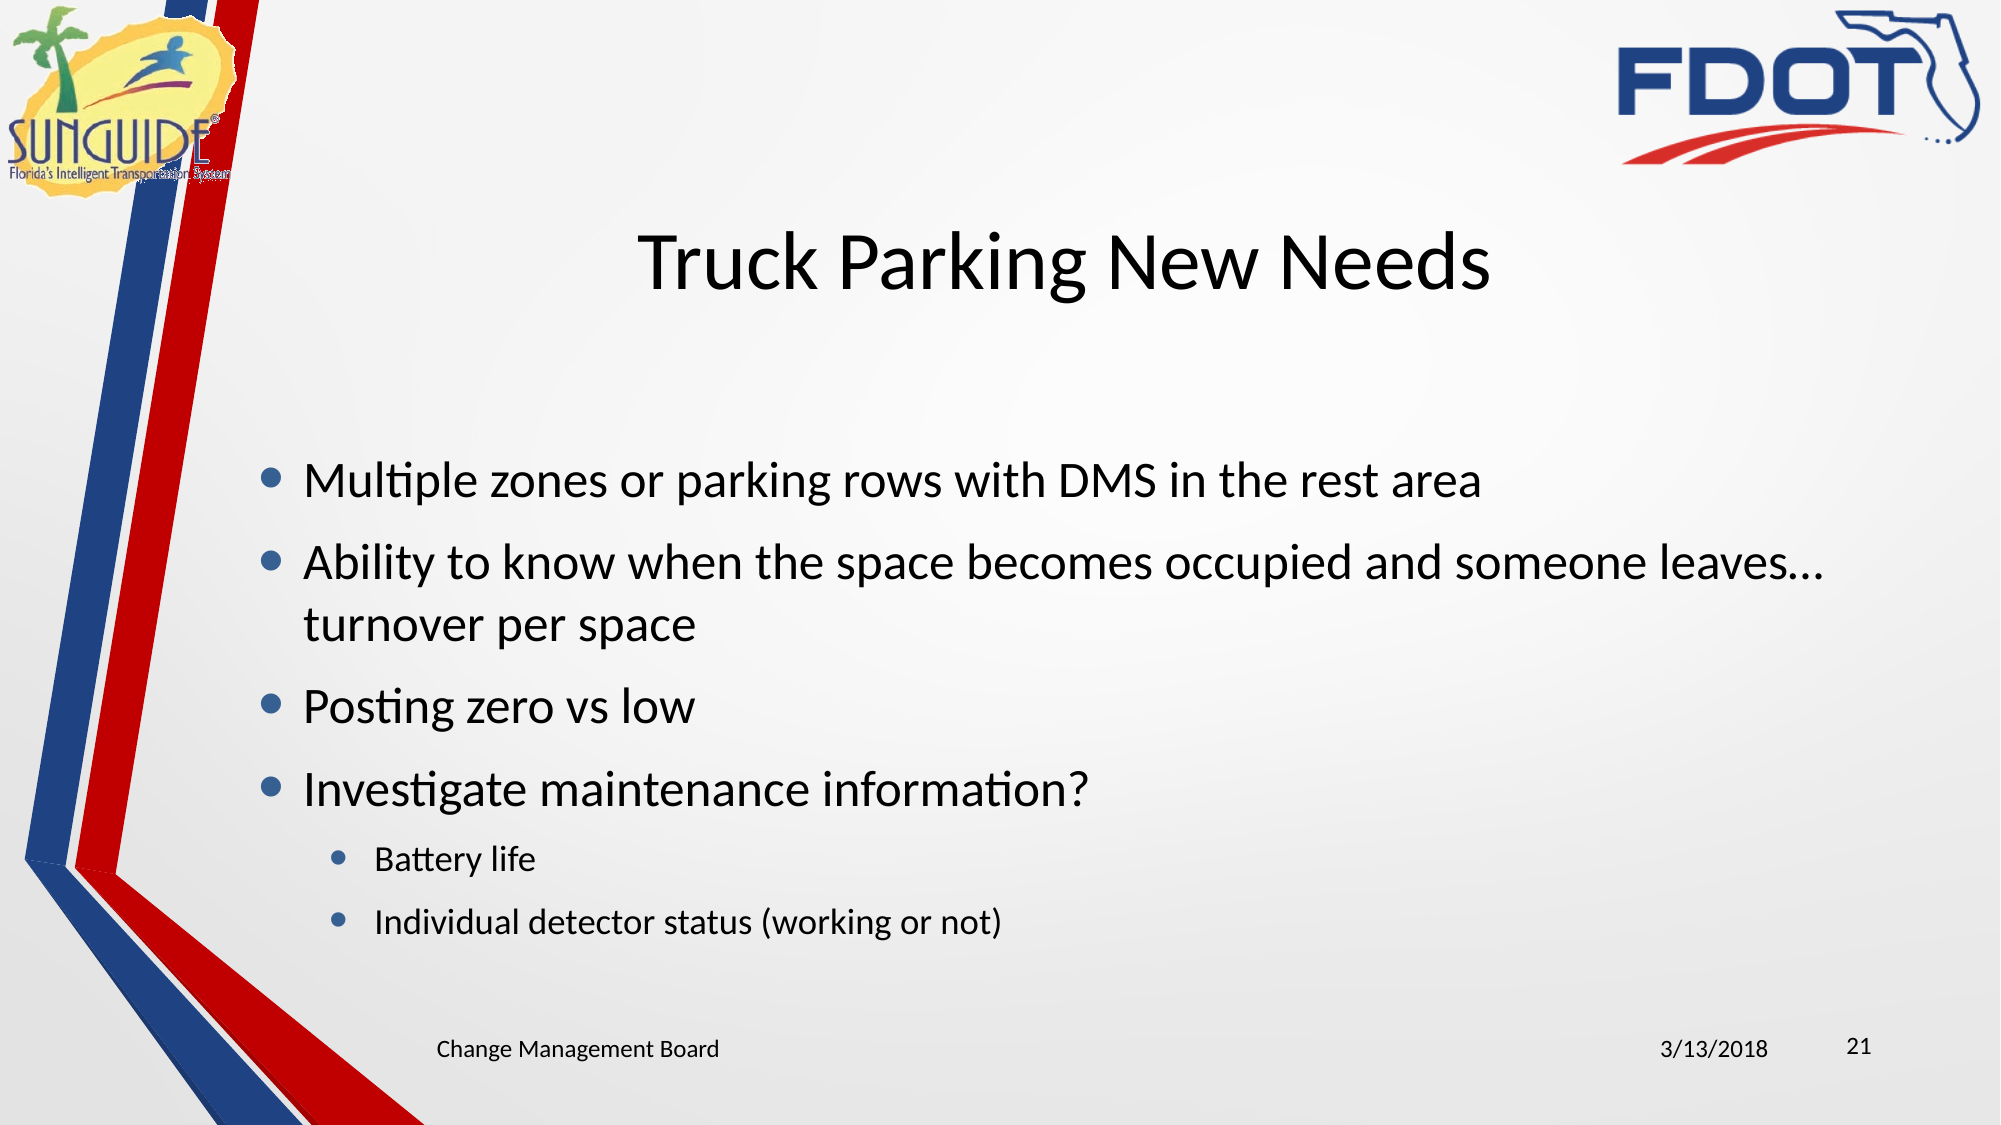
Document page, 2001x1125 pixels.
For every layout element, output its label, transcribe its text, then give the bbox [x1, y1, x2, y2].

title Truck Parking New Needs [243, 112, 1887, 400]
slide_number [1596, 1017, 1784, 1078]
picture [2, 0, 249, 209]
list Multiple zones or parking rows with DMS in the rest area Ability to know when the space becomes occupied and someone leaves…turnover per space Posting zero vs low Investigate maintenance information? Battery life Individual detector status (working or not) [243, 437, 1887, 950]
picture [1611, 0, 1983, 172]
slide_number 21 [1796, 1014, 1887, 1075]
footer Change Management Board [421, 1017, 1584, 1078]
